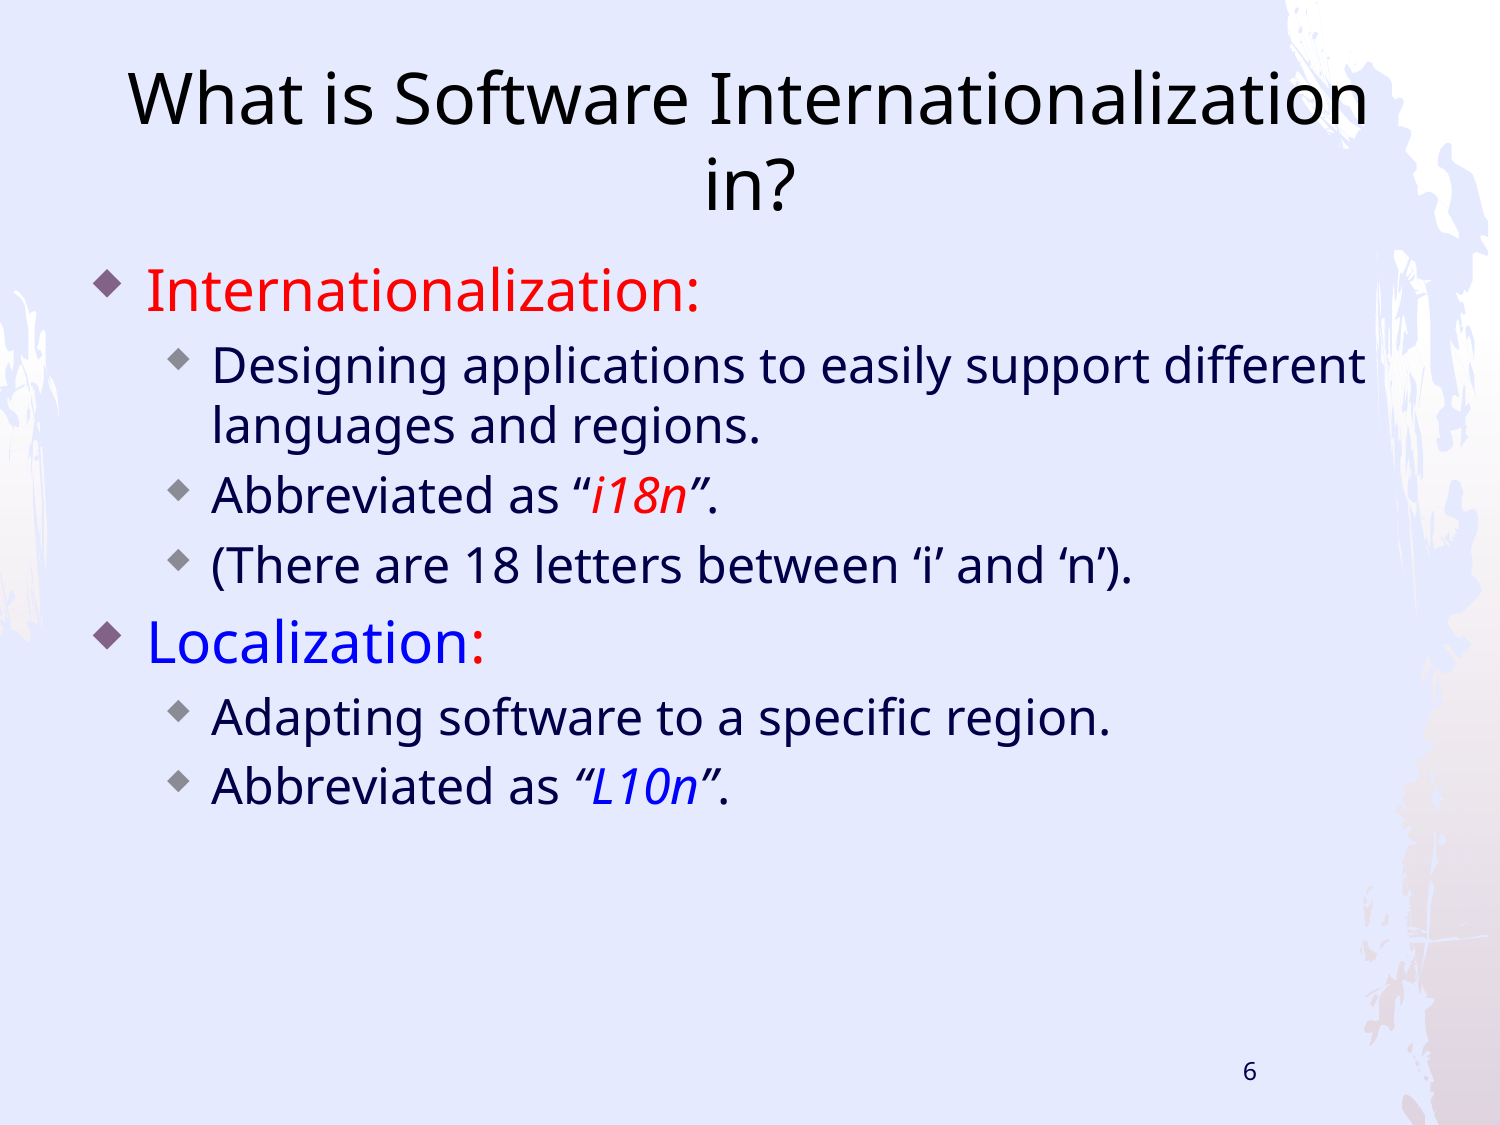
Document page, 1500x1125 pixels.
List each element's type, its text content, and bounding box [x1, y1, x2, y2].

list Internationalization: Designing applications to easily support different languages and regions. Abbreviated as “i18n”. (There are 18 letters between ‘i’ and ‘n’). Localization: Adapting software to a specific region. Abbreviated as “L10n”. [75, 246, 1425, 989]
slide_number 6 [1074, 1042, 1425, 1103]
title What is Software Internationalization in? [75, 45, 1425, 233]
